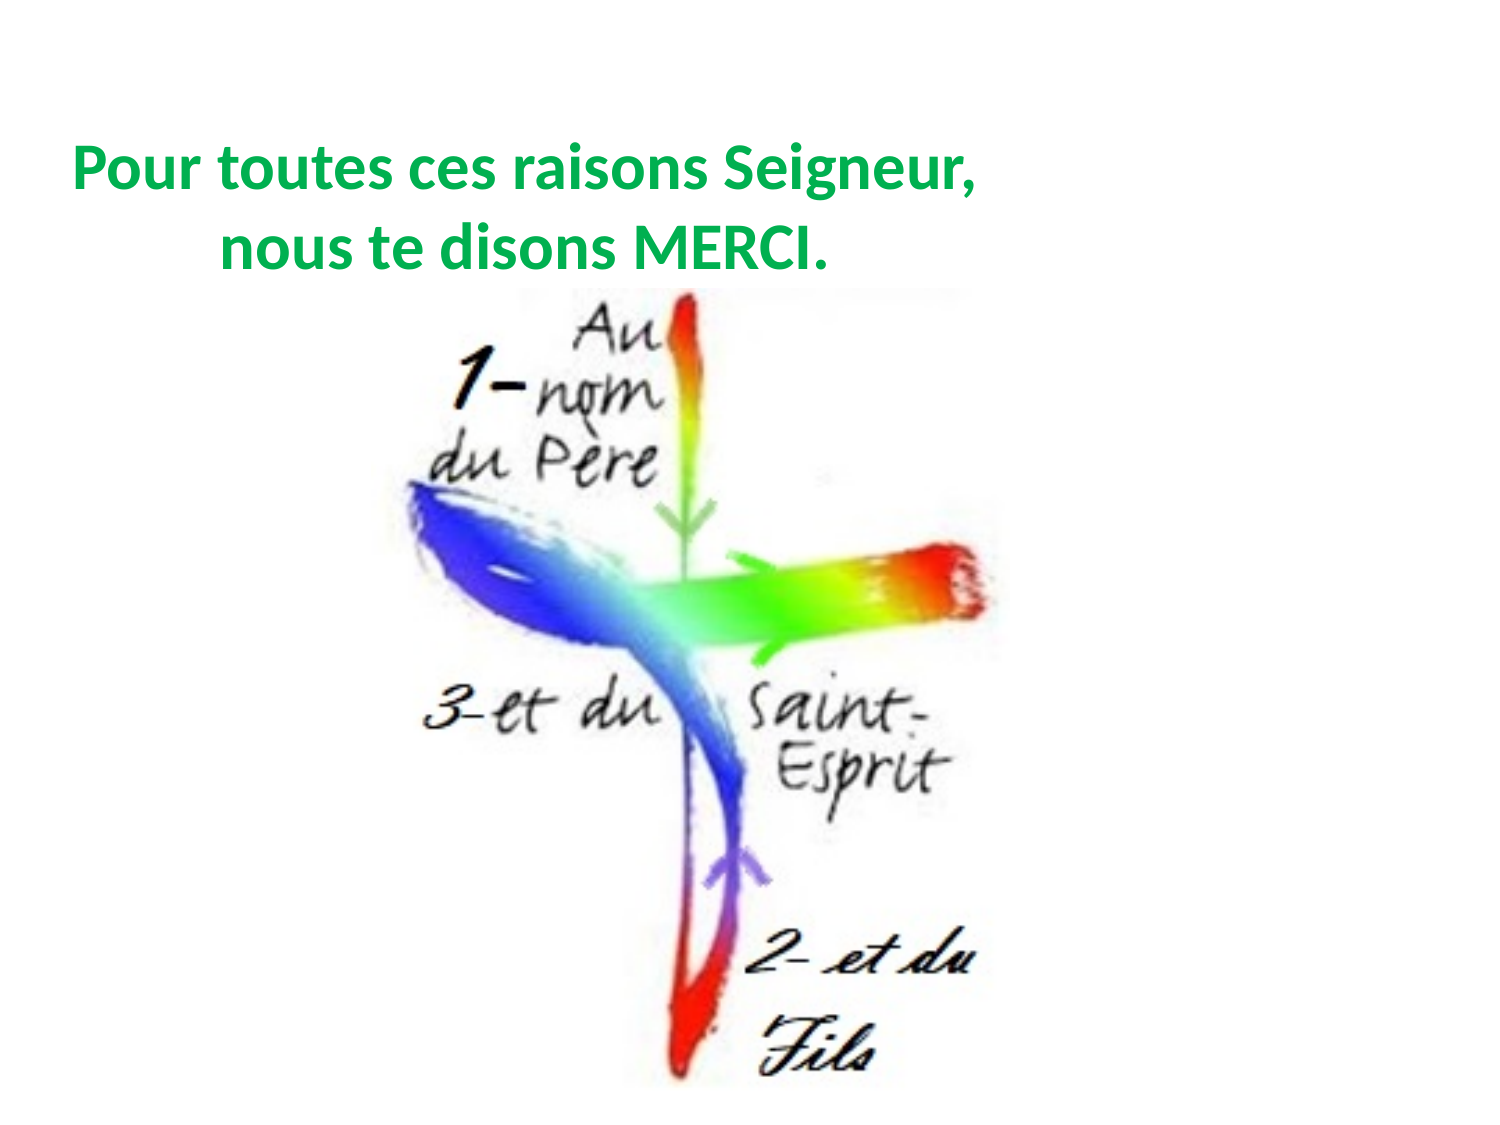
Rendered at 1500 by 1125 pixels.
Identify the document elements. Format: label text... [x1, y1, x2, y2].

picture [371, 288, 1011, 1113]
list Pour toutes ces raisons Seigneur, nous te disons MERCI. [41, 90, 1010, 291]
